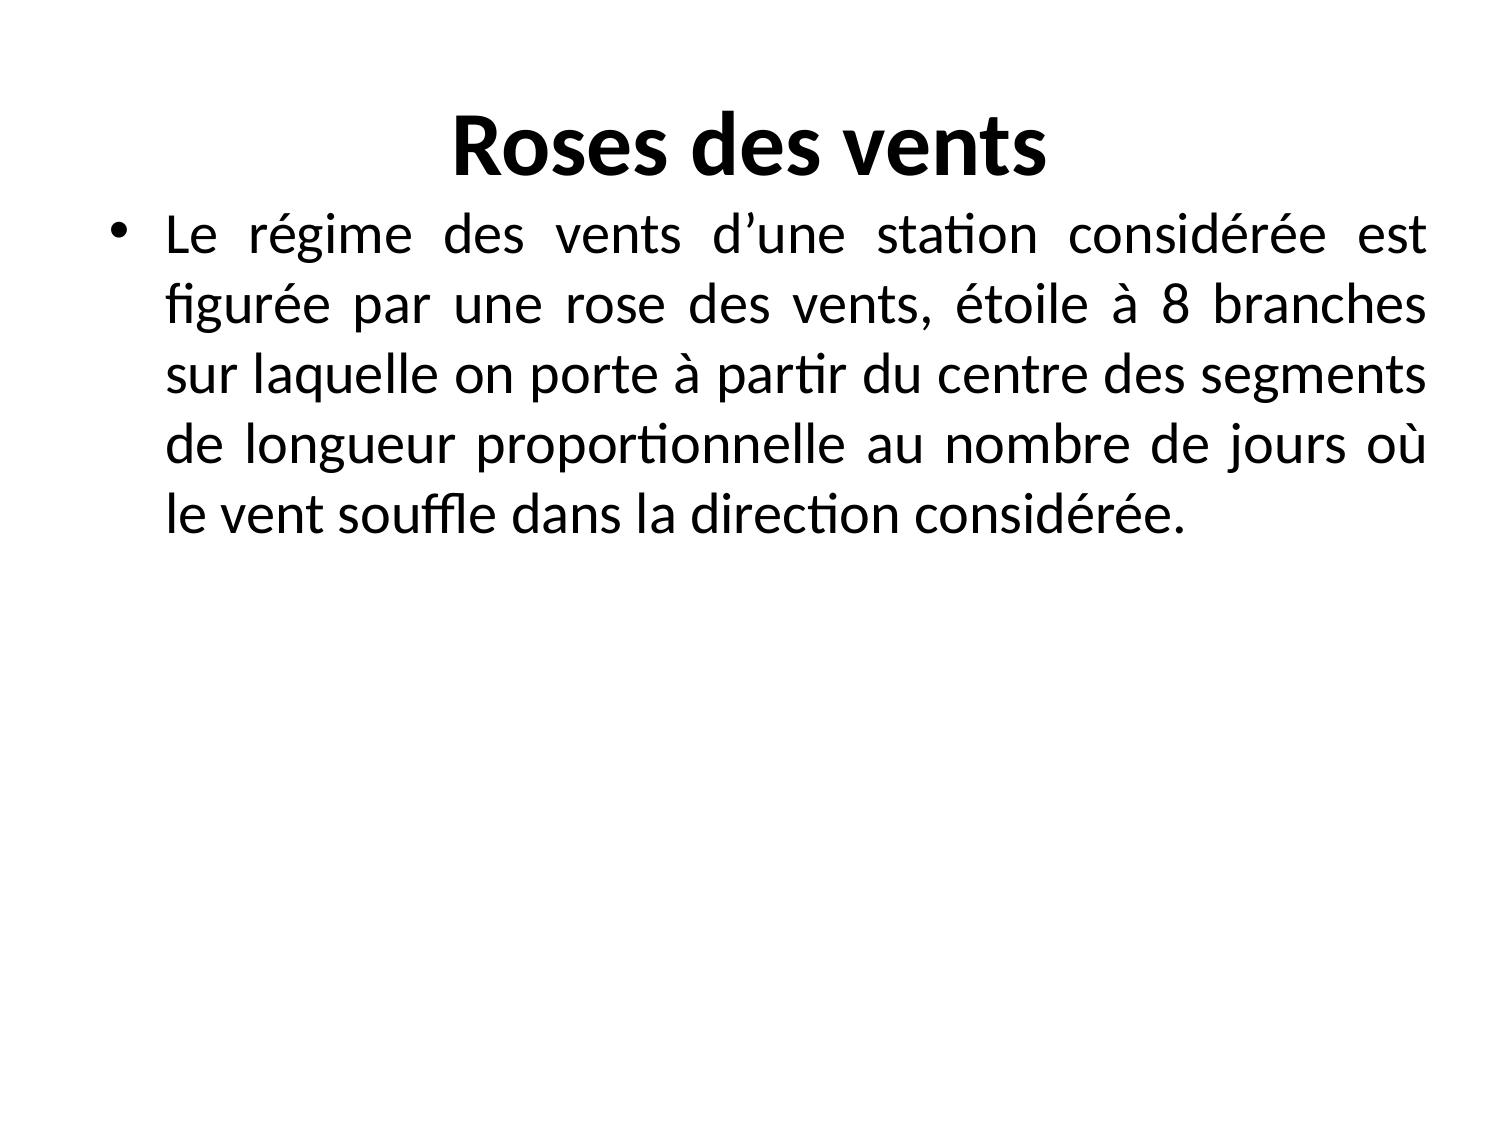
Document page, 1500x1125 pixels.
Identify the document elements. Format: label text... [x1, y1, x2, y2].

list Le régime des vents d’une station considérée est figurée par une rose des vents, étoile à 8 branches sur laquelle on porte à partir du centre des segments de longueur proportionnelle au nombre de jours où le vent souffle dans la direction considérée. [93, 187, 1444, 930]
title Roses des vents [75, 45, 1425, 233]
